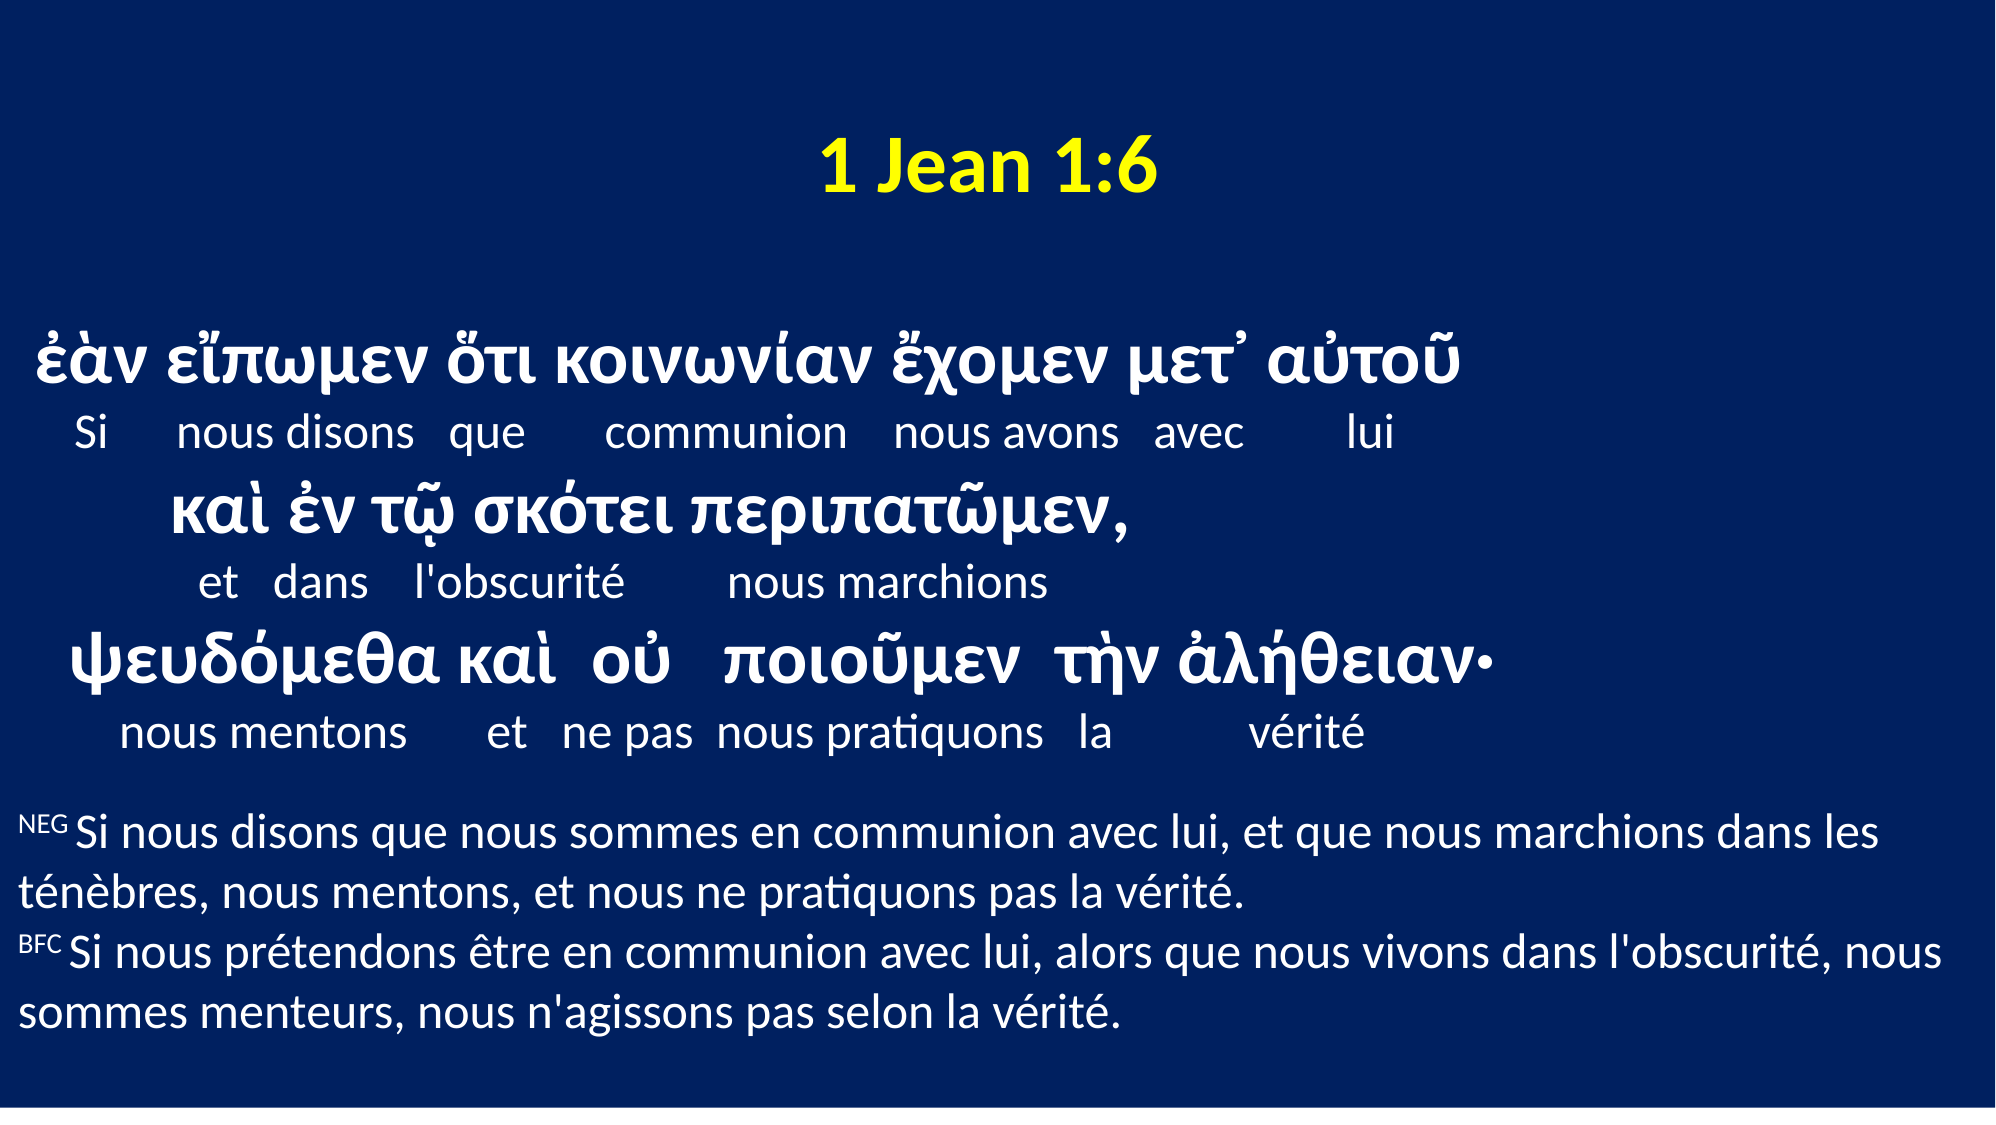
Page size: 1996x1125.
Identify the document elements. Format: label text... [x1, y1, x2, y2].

text_box 1 Jean 1:6 ἐὰν εἴπωμεν ὅτι κοινωνίαν ἔχομεν μετ᾽ αὐτοῦ Si nous disons que communion nous avons avec lui καὶ ἐν τῷ σκότει περιπατῶμεν, et dans l'obscurité nous marchions ψευδόμεθα καὶ οὐ ποιοῦμεν τὴν ἀλήθειαν· nous mentons et ne pas nous pratiquons la vérité NEG Si nous disons que nous sommes en communion avec lui, et que nous marchions dans les ténèbres, nous mentons, et nous ne pratiquons pas la vérité. BFC Si nous prétendons être en communion avec lui, alors que nous vivons dans l'obscurité, nous sommes menteurs, nous n'agissons pas selon la vérité. [0, 0, 1996, 1108]
